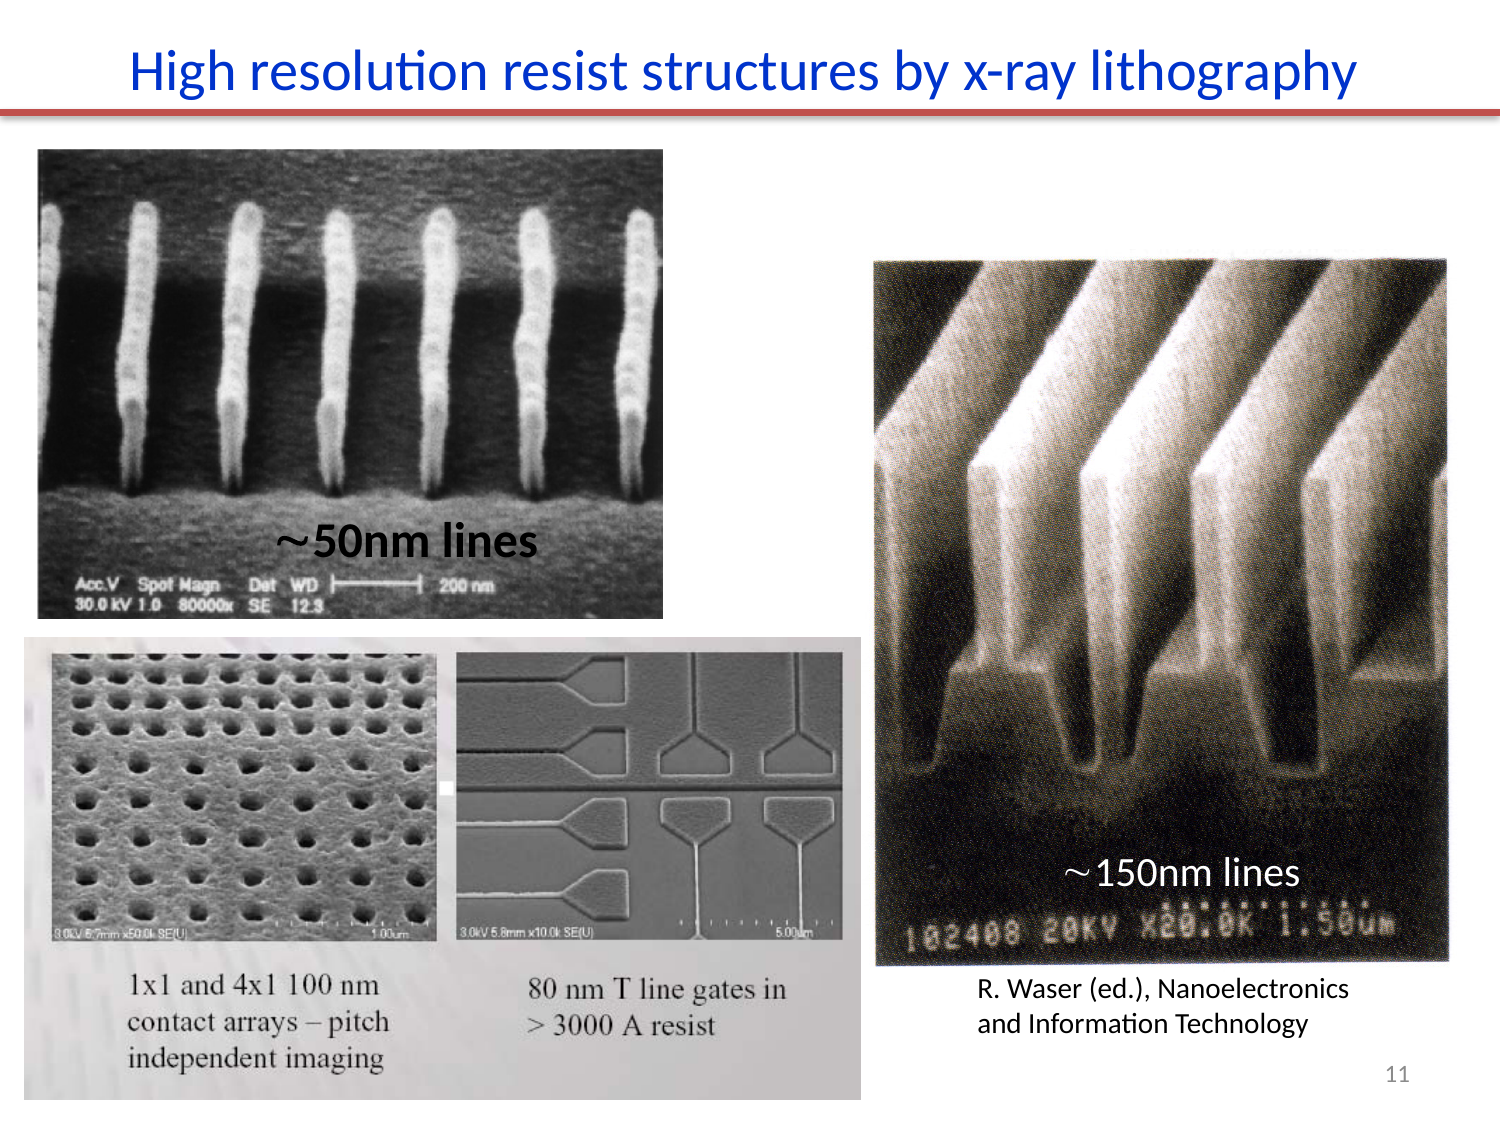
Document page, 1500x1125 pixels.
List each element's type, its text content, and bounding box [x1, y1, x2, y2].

picture [862, 249, 1459, 973]
text_box R. Waser (ed.), Nanoelectronics and Information Technology [962, 982, 1375, 1048]
picture [24, 637, 861, 1101]
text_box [37, 149, 663, 619]
text_box High resolution resist structures by x-ray lithography [99, 24, 1388, 108]
slide_number 11 [1074, 1042, 1425, 1103]
